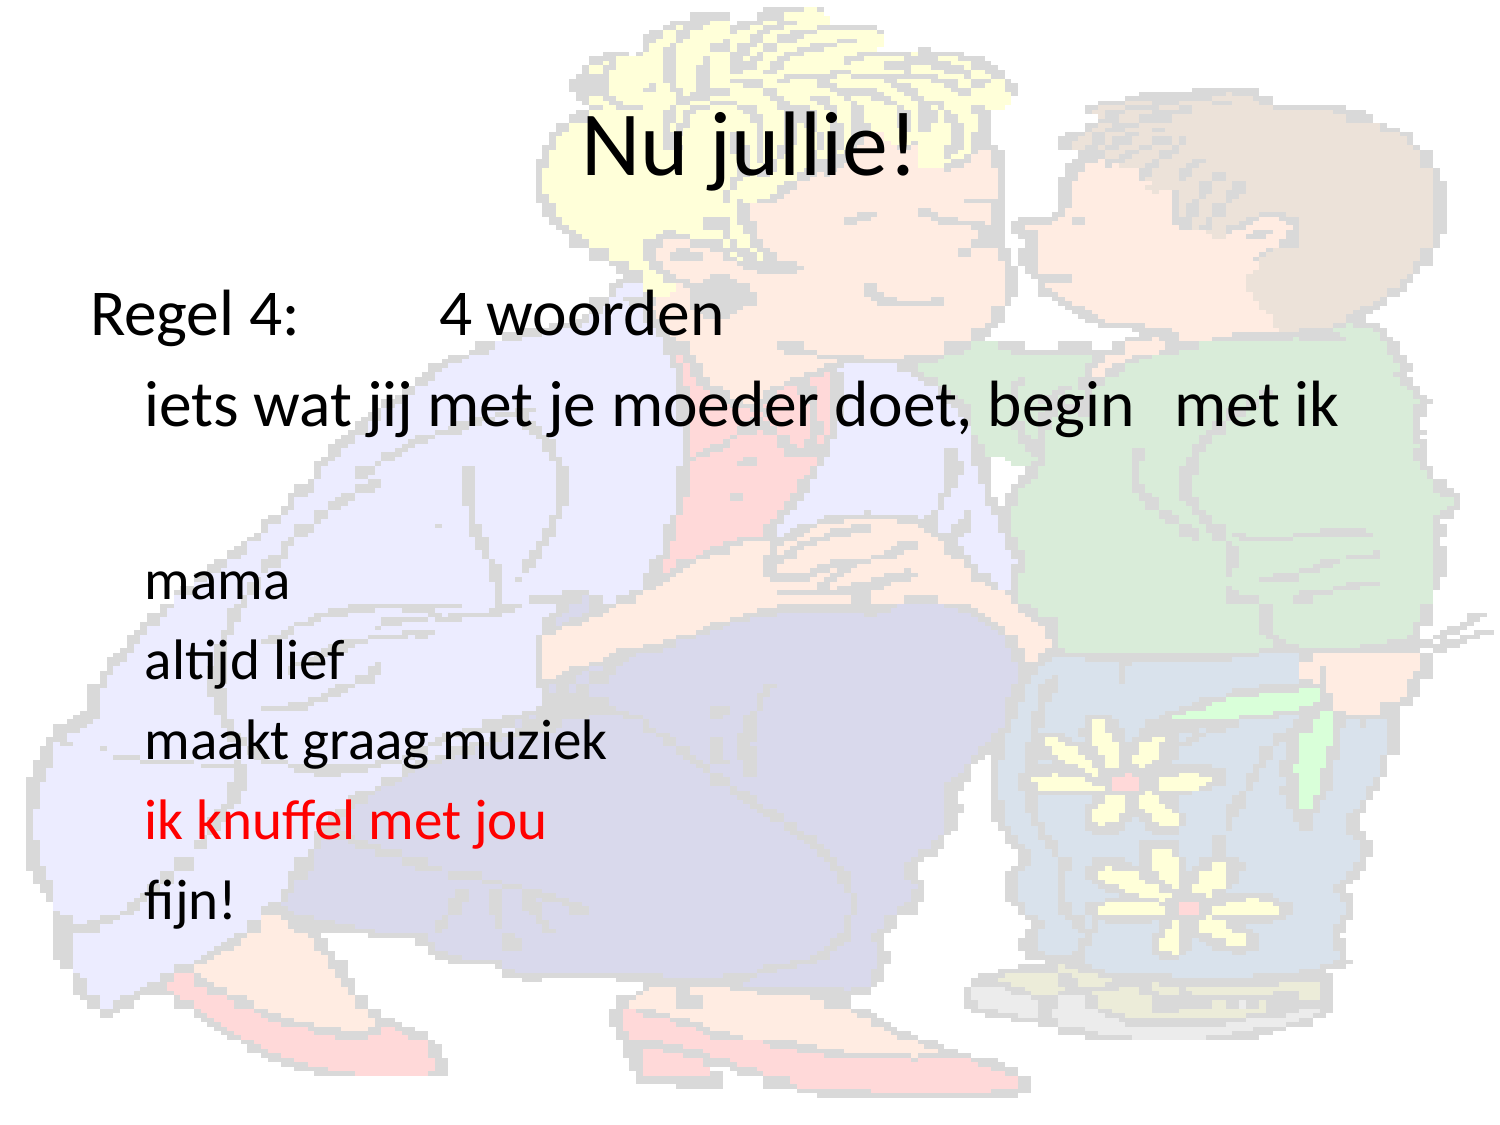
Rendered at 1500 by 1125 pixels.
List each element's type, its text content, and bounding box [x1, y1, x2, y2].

list Regel 4: 4 woorden iets wat jij met je moeder doet, begin met ik mama altijd lief maakt graag muziek ik knuffel met jou fijn! [75, 262, 1425, 1005]
title Nu jullie! [75, 45, 1425, 233]
